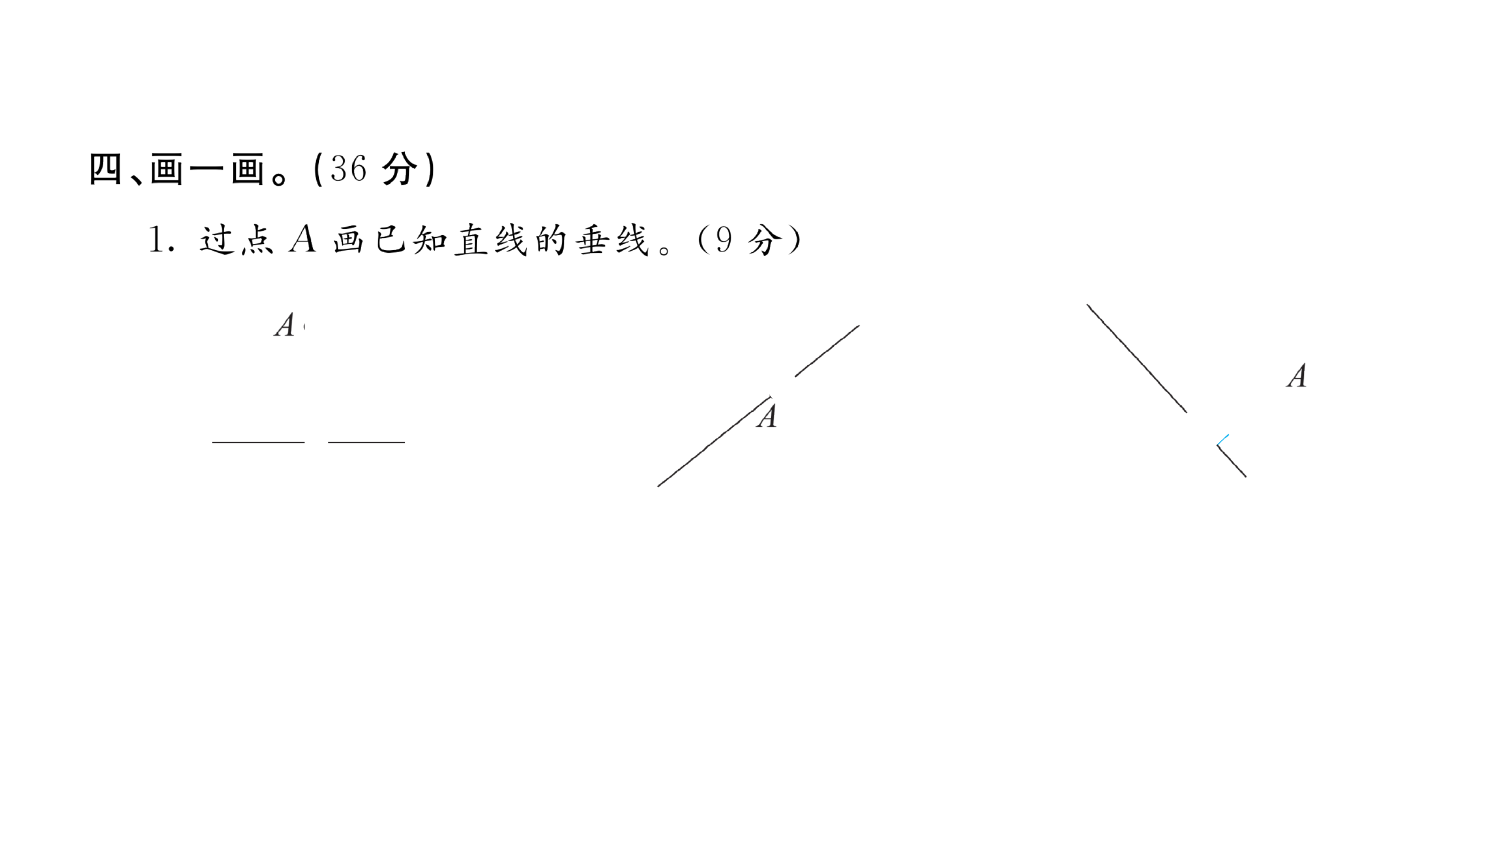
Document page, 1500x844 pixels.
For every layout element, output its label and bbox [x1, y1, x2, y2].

picture [88, 132, 1500, 523]
